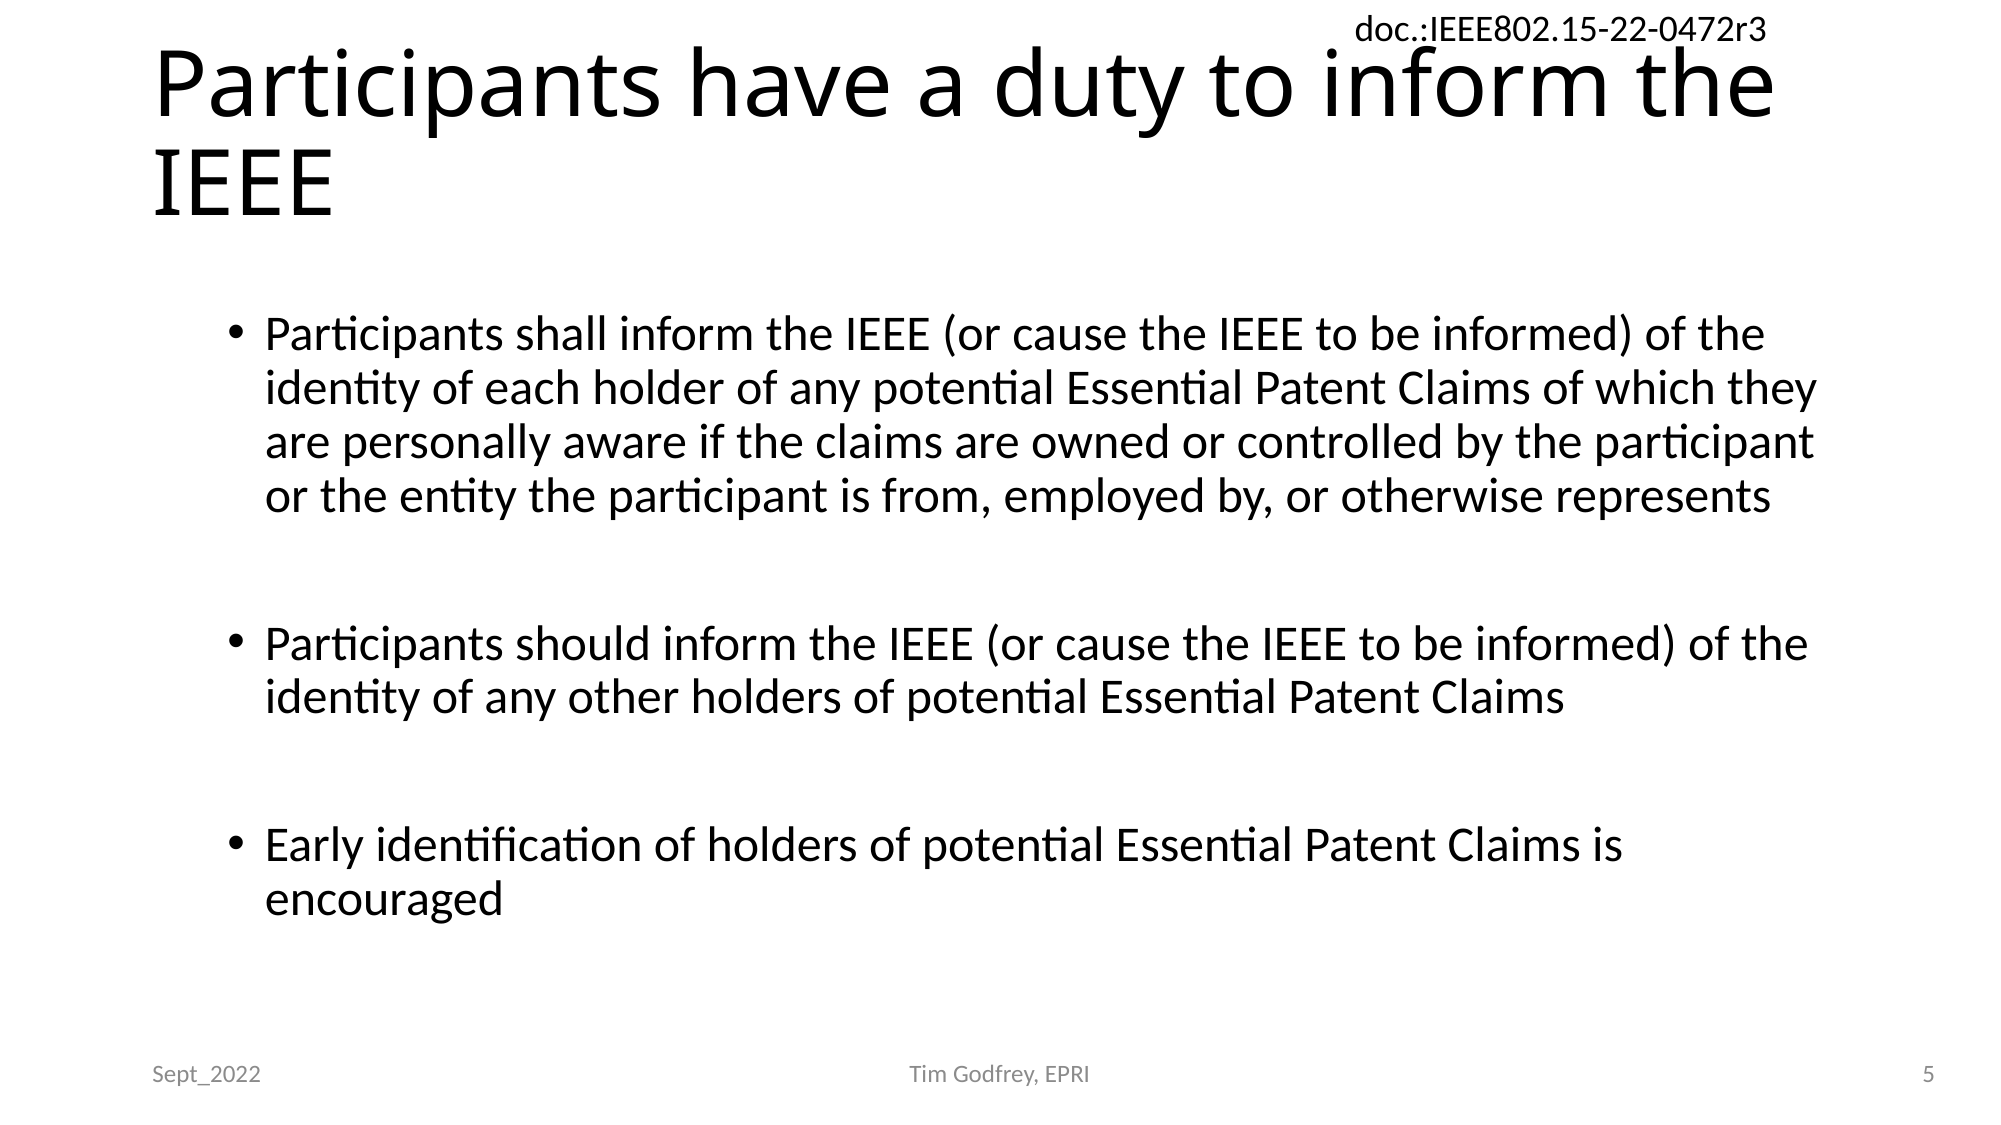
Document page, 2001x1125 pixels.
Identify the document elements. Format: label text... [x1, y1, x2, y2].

list Participants shall inform the IEEE (or cause the IEEE to be informed) of the identity of each holder of any potential Essential Patent Claims of which they are personally aware if the claims are owned or controlled by the participant or the entity the participant is from, employed by, or otherwise represents Participants should inform the IEEE (or cause the IEEE to be informed) of the identity of any other holders of potential Essential Patent Claims Early identification of holders of potential Essential Patent Claims is encouraged [137, 299, 1863, 1014]
slide_number Sept_2022 [137, 1042, 588, 1103]
slide_number 5 [1462, 1042, 1950, 1103]
footer Tim Godfrey, EPRI [662, 1042, 1338, 1103]
title Participants have a duty to inform the IEEE [137, 59, 1863, 213]
